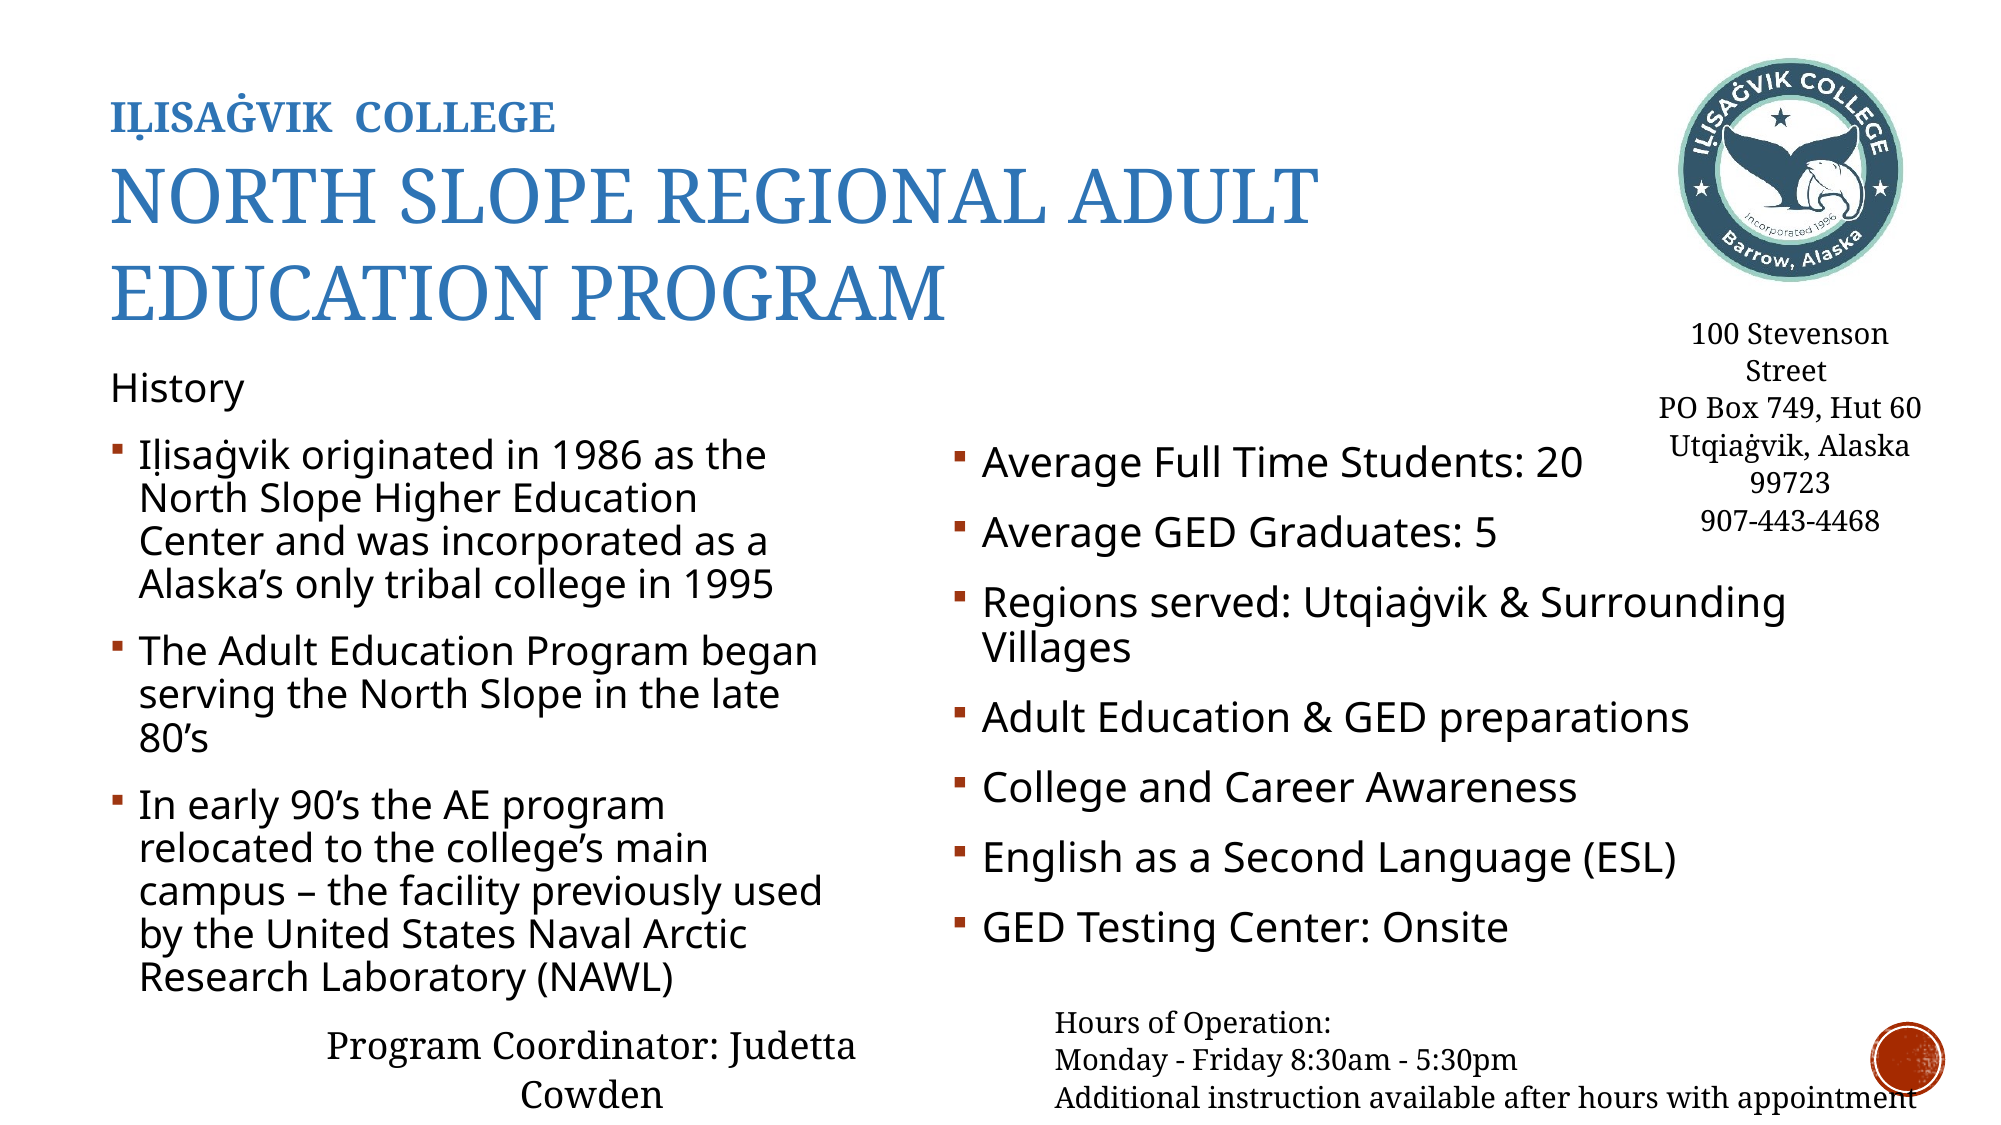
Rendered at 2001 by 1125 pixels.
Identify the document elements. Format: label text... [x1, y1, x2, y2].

list Average Full Time Students: 20 Average GED Graduates: 5 Regions served: Utqiaġvik & Surrounding Villages Adult Education & GED preparations College and Career Awareness English as a Second Language (ESL) GED Testing Center: Onsite [936, 433, 1824, 975]
title Iḷisaġvik College North Slope Regional Adult Education Program [94, 79, 1527, 344]
picture [1674, 54, 1907, 286]
text_box 100 Stevenson Street PO Box 749, Hut 60 Utqiaġvik, Alaska 99723 907-443-4468 [1631, 305, 1949, 545]
text_box Hours of Operation: Monday - Friday 8:30am - 5:30pm Additional instruction available after hours with appointment [1039, 994, 2000, 1122]
list History Iḷisaġvik originated in 1986 as the North Slope Higher Education Center and was incorporated as a Alaska’s only tribal college in 1995 The Adult Education Program began serving the North Slope in the late 80’s In early 90’s the AE program relocated to the college’s main campus – the facility previously used by the United States Naval Arctic Research Laboratory (NAWL) [94, 360, 848, 1013]
text_box Program Coordinator: Judetta Cowden judetta.cowden@ilisagvik.edu [292, 1011, 893, 1125]
